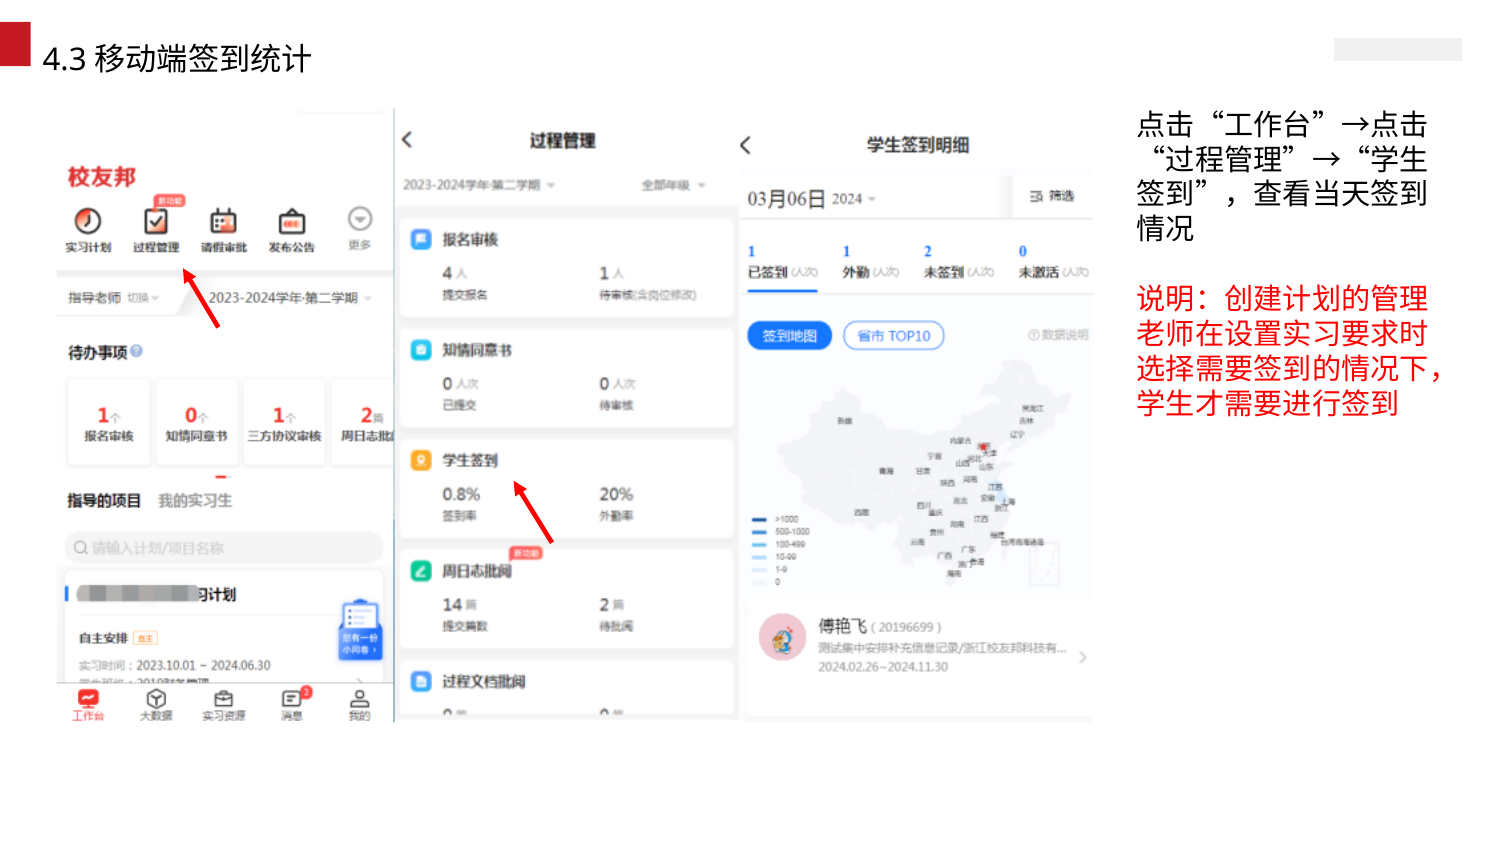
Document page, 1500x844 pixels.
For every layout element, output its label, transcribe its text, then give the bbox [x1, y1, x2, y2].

title 4.3移动端签到统计师电脑网页操作-过程管理-周日志批 [42, 38, 939, 77]
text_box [513, 480, 553, 543]
text_box 点击“工作台”→点击“过程管理”→“学生签到”，查看当天签到情况 说明：创建计划的管理老师在设置实习要求时选择需要签到的情况下，学生才需要进行签到 [1121, 98, 1472, 428]
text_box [182, 267, 219, 328]
picture [52, 102, 1093, 730]
